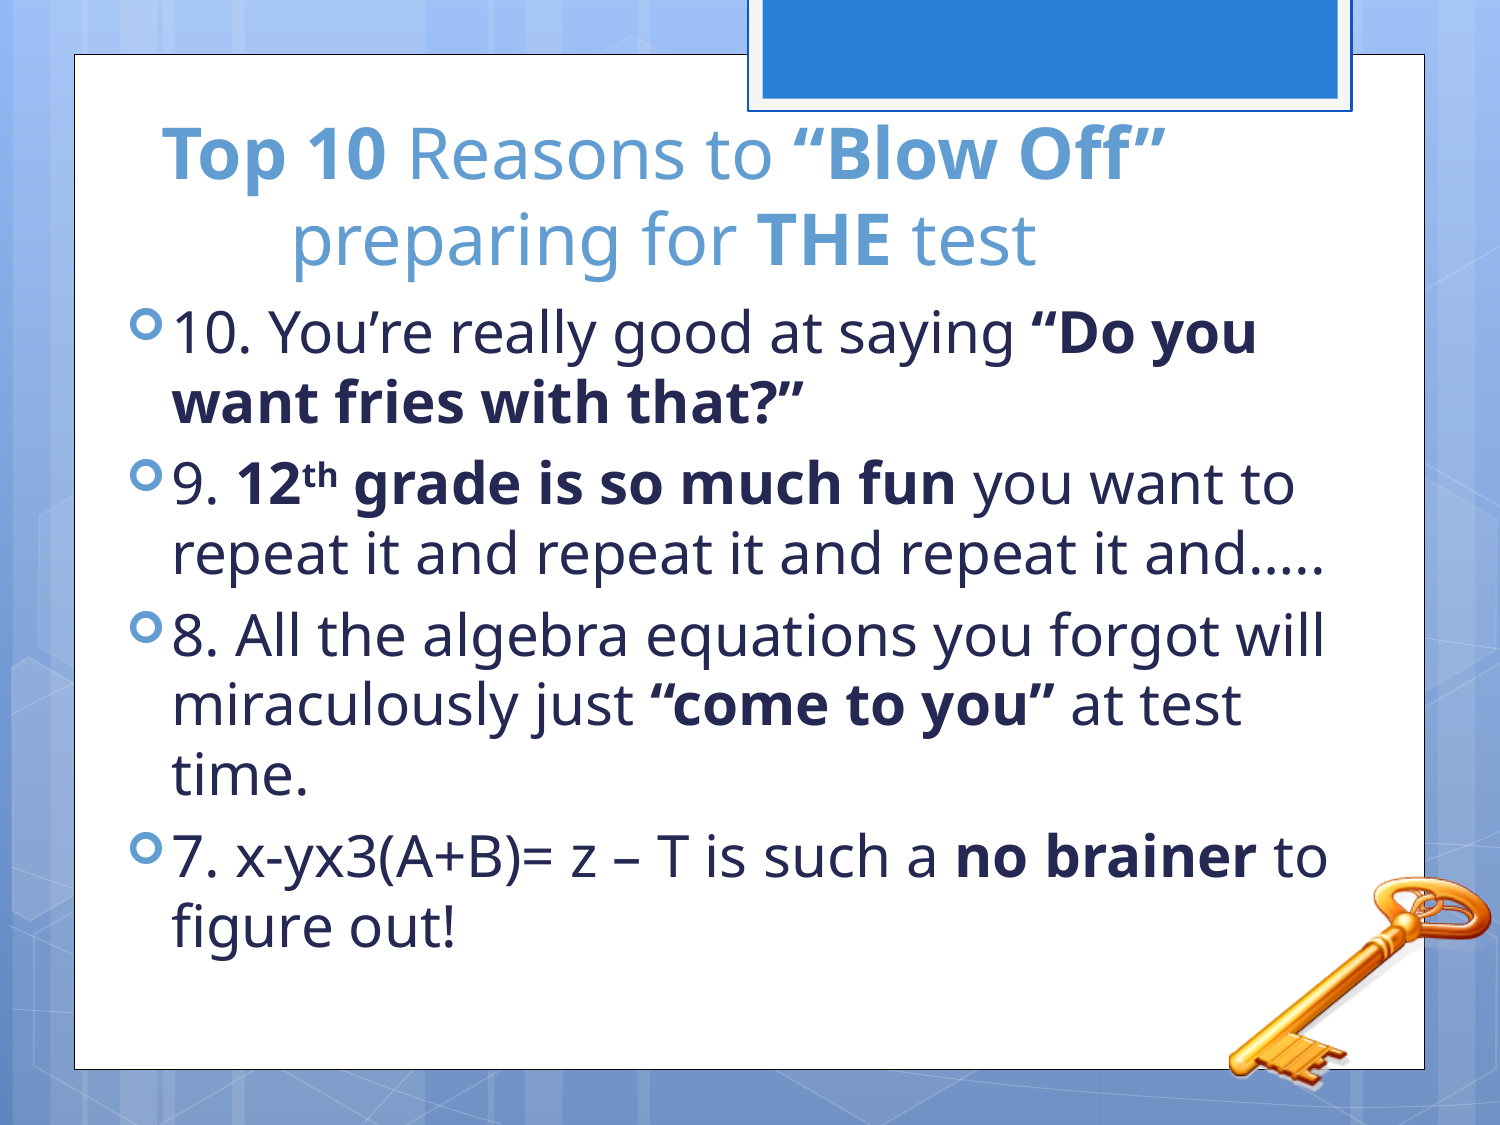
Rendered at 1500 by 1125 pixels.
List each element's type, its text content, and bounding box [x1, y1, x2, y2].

title Top 10 Reasons to “Blow Off” preparing for THE test [87, 99, 1240, 288]
list 10. You’re really good at saying “Do you want fries with that?” 9. 12th grade is so much fun you want to repeat it and repeat it and repeat it and….. 8. All the algebra equations you forgot will miraculously just “come to you” at test time. 7. x-yx3(A+B)= z – T is such a no brainer to figure out! [99, 287, 1375, 1075]
picture [1218, 843, 1500, 1125]
